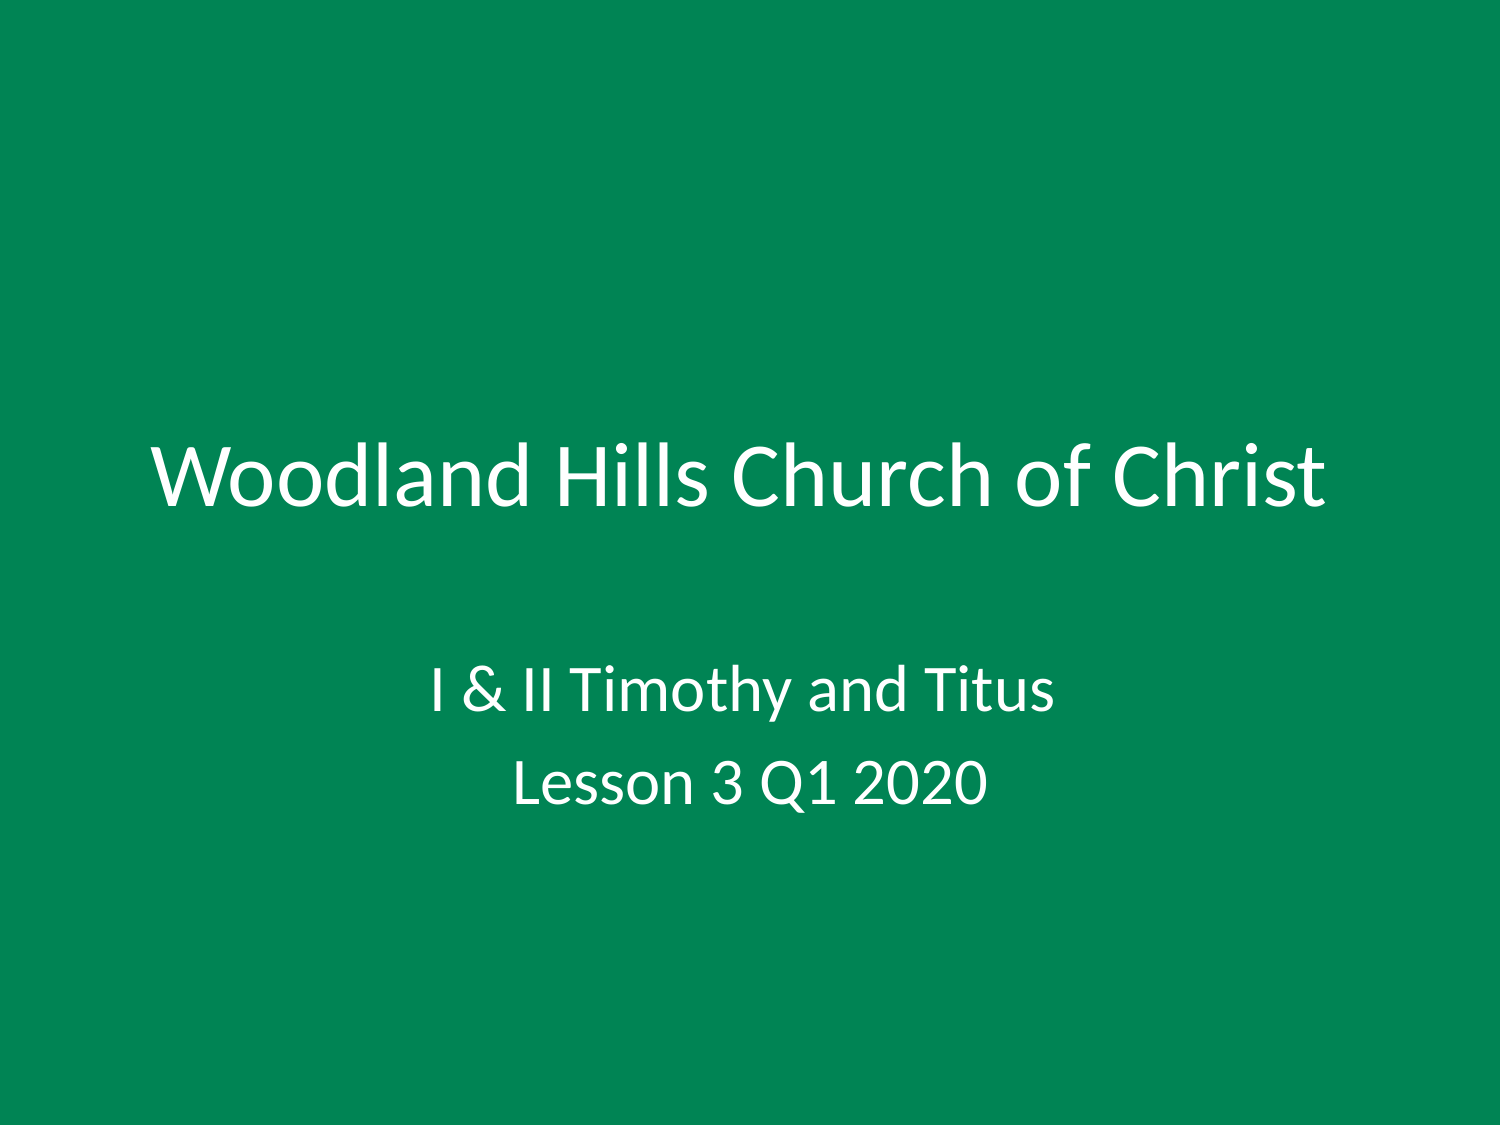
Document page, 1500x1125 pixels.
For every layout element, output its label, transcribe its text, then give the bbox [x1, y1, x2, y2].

title Woodland Hills Church of Christ [112, 349, 1388, 591]
subtitle I & II Timothy and Titus Lesson 3 Q1 2020 [225, 637, 1275, 925]
